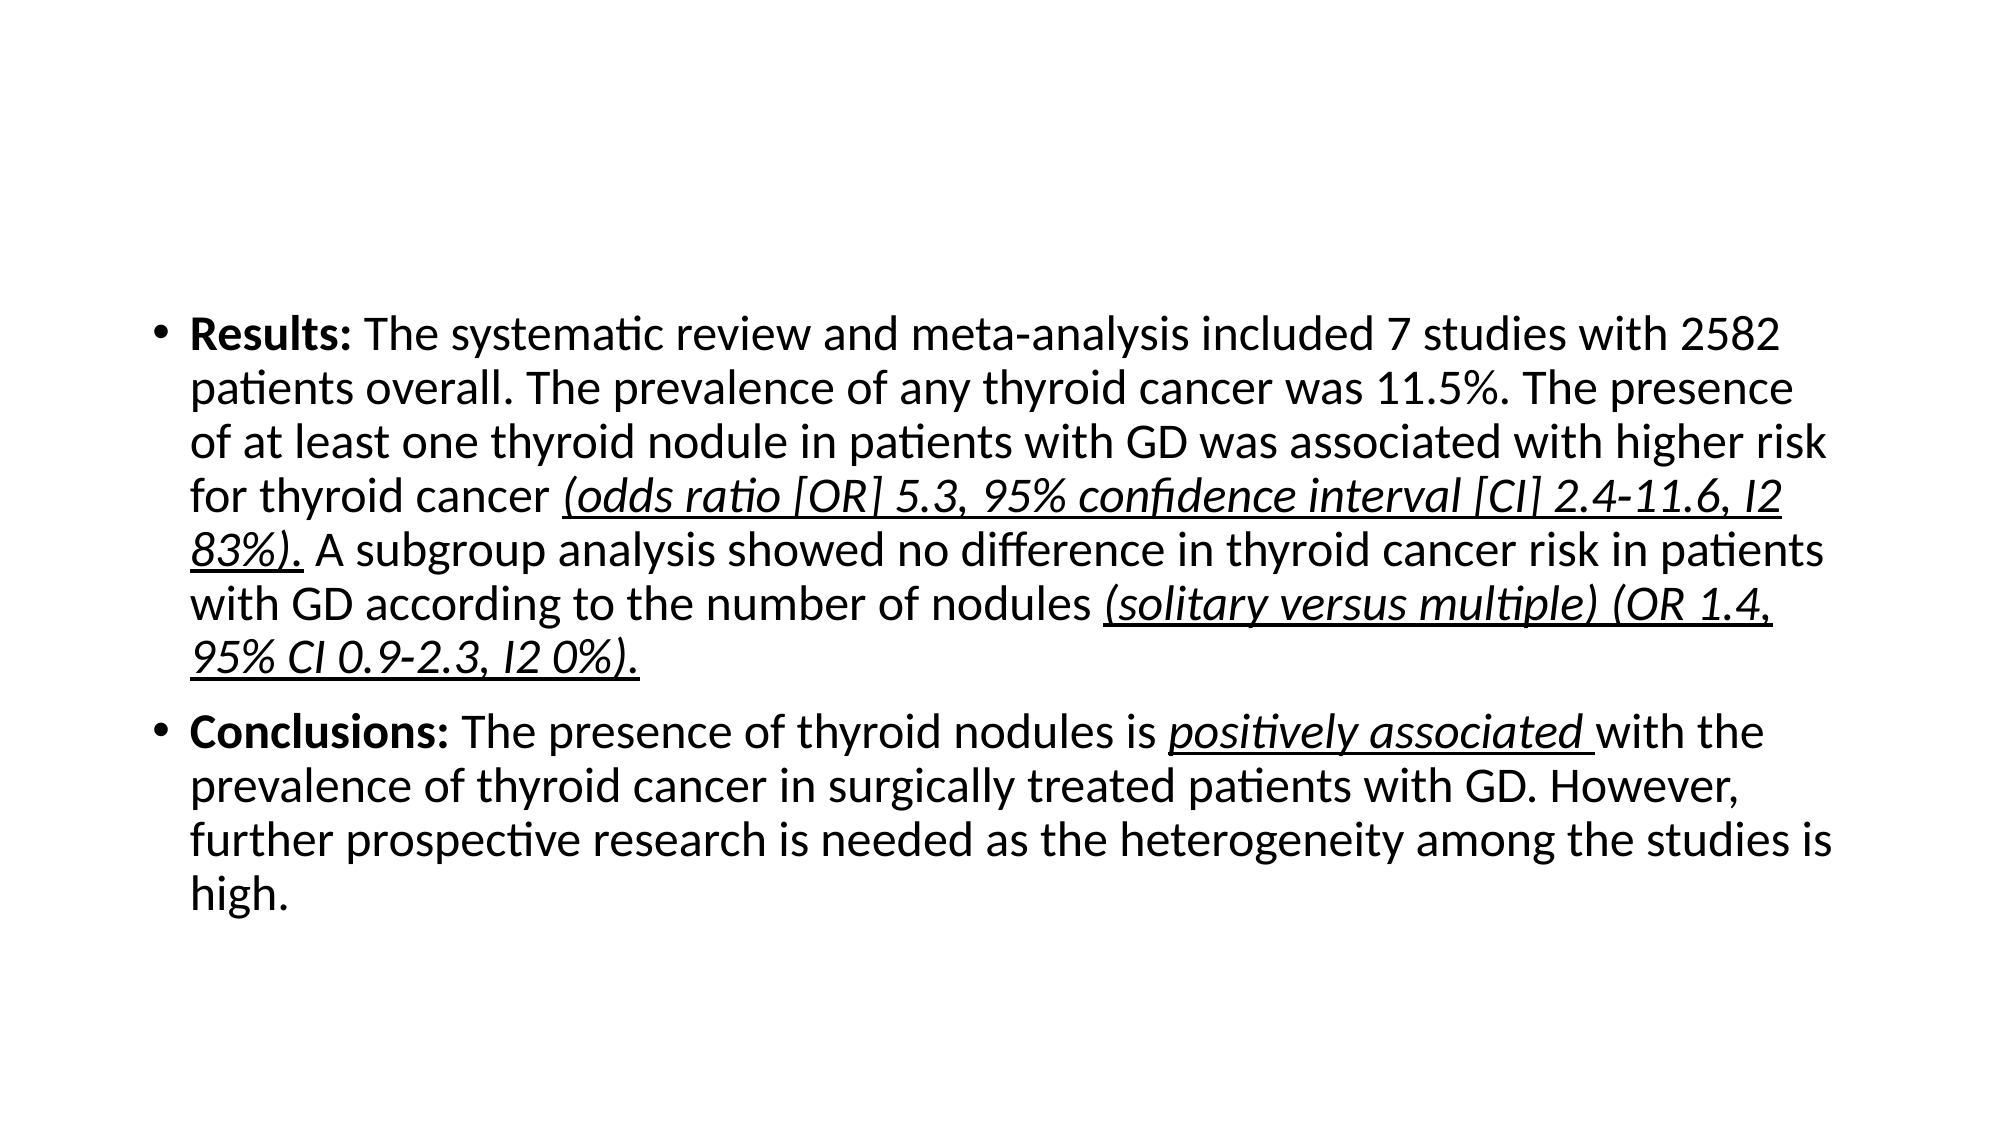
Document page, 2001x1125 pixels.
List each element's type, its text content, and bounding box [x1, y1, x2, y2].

list Results: The systematic review and meta‐analysis included 7 studies with 2582 patients overall. The prevalence of any thyroid cancer was 11.5%. The presence of at least one thyroid nodule in patients with GD was associated with higher risk for thyroid cancer (odds ratio [OR] 5.3, 95% confidence interval [CI] 2.4‐11.6, I2 83%). A subgroup analysis showed no difference in thyroid cancer risk in patients with GD according to the number of nodules (solitary versus multiple) (OR 1.4, 95% CI 0.9‐2.3, I2 0%). Conclusions: The presence of thyroid nodules is positively associated with the prevalence of thyroid cancer in surgically treated patients with GD. However, further prospective research is needed as the heterogeneity among the studies is high. [137, 299, 1863, 1014]
